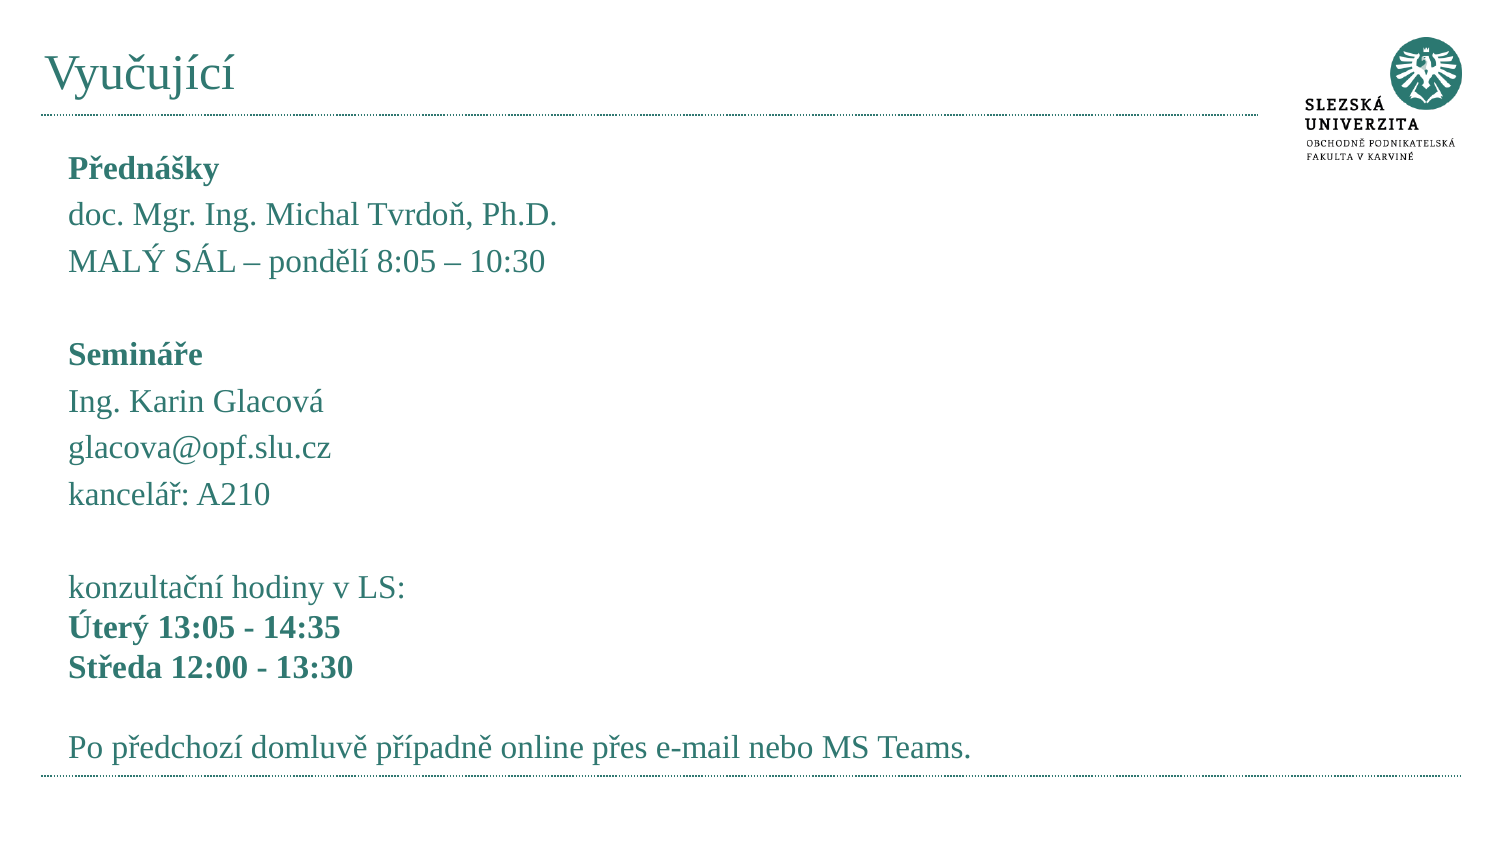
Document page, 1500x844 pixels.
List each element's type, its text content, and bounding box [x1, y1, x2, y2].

picture [1305, 37, 1462, 160]
text_box Přednášky doc. Mgr. Ing. Michal Tvrdoň, Ph.D. MALÝ SÁL – pondělí 8:05 – 10:30 Semináře Ing. Karin Glacová glacova@opf.slu.cz kancelář: A210 konzultační hodiny v LS: Úterý 13:05 - 14:35 Středa 12:00 - 13:30 Po předchozí domluvě případně online přes e-mail nebo MS Teams. [53, 138, 1117, 706]
title Vyučující [29, 32, 668, 116]
